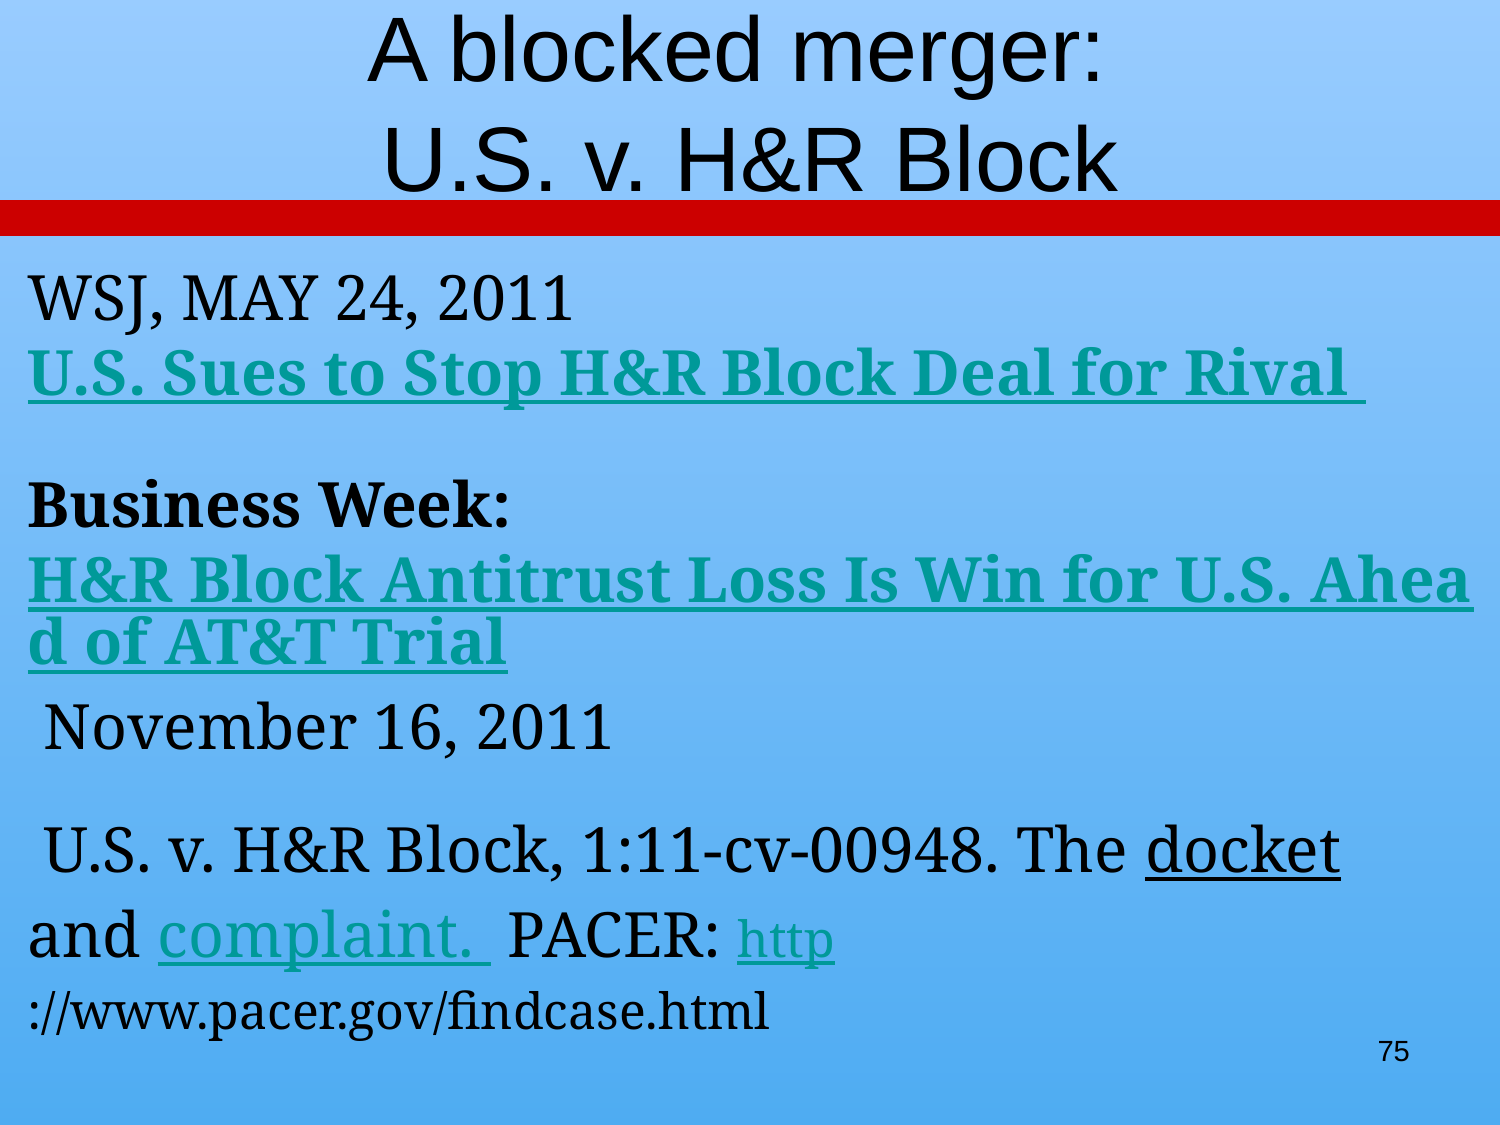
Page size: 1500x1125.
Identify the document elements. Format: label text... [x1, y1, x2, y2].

subtitle WSJ, MAY 24, 2011 U.S. Sues to Stop H&R Block Deal for Rival Business Week: H&R Block Antitrust Loss Is Win for U.S. Ahead of AT&T Trial November 16, 2011 U.S. v. H&R Block, 1:11-cv-00948. The docket and complaint. PACER: http://www.pacer.gov/findcase.html [12, 249, 1500, 1063]
title A blocked merger: U.S. v. H&R Block [0, 0, 1500, 200]
slide_number 75 [1074, 1024, 1426, 1103]
